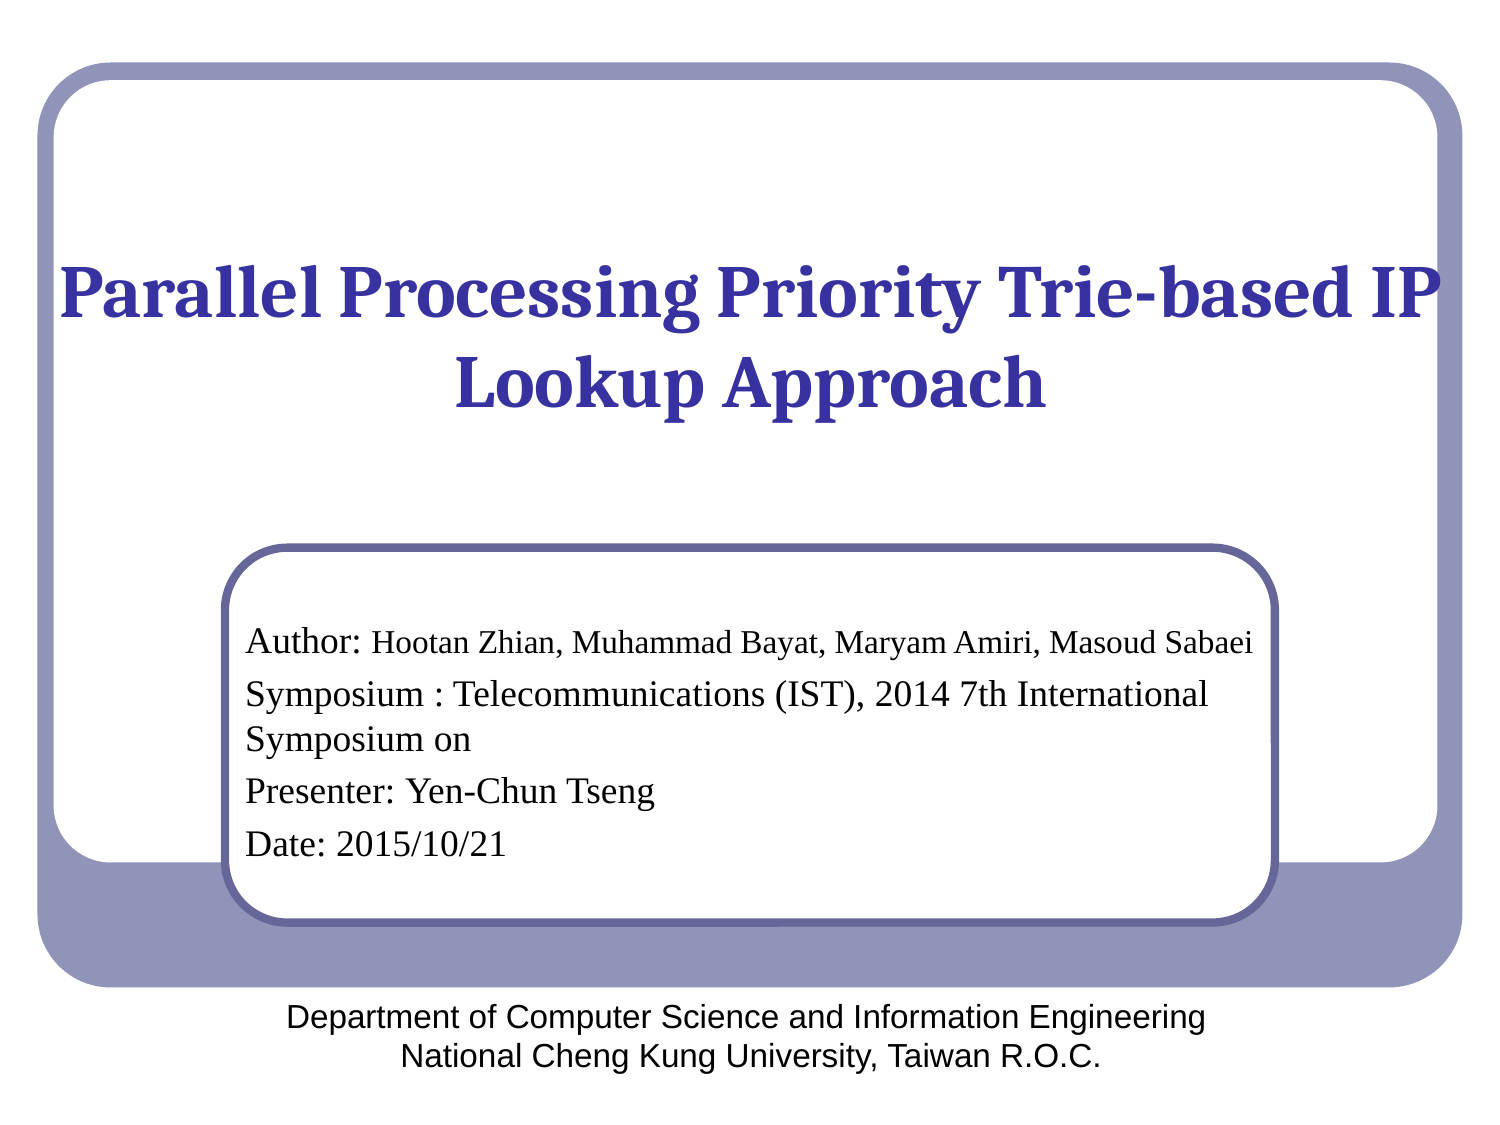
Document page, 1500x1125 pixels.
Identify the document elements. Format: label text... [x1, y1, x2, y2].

subtitle Author: Hootan Zhian, Muhammad Bayat, Maryam Amiri, Masoud Sabaei Symposium : Telecommunications (IST), 2014 7th International Symposium on Presenter: Yen-Chun Tseng Date: 2015/10/21 [230, 562, 1288, 917]
text_box Department of Computer Science and Information Engineering National Cheng Kung University, Taiwan R.O.C. [262, 987, 1241, 1082]
title Parallel Processing Priority Trie-based IP Lookup Approach [30, 172, 1472, 492]
